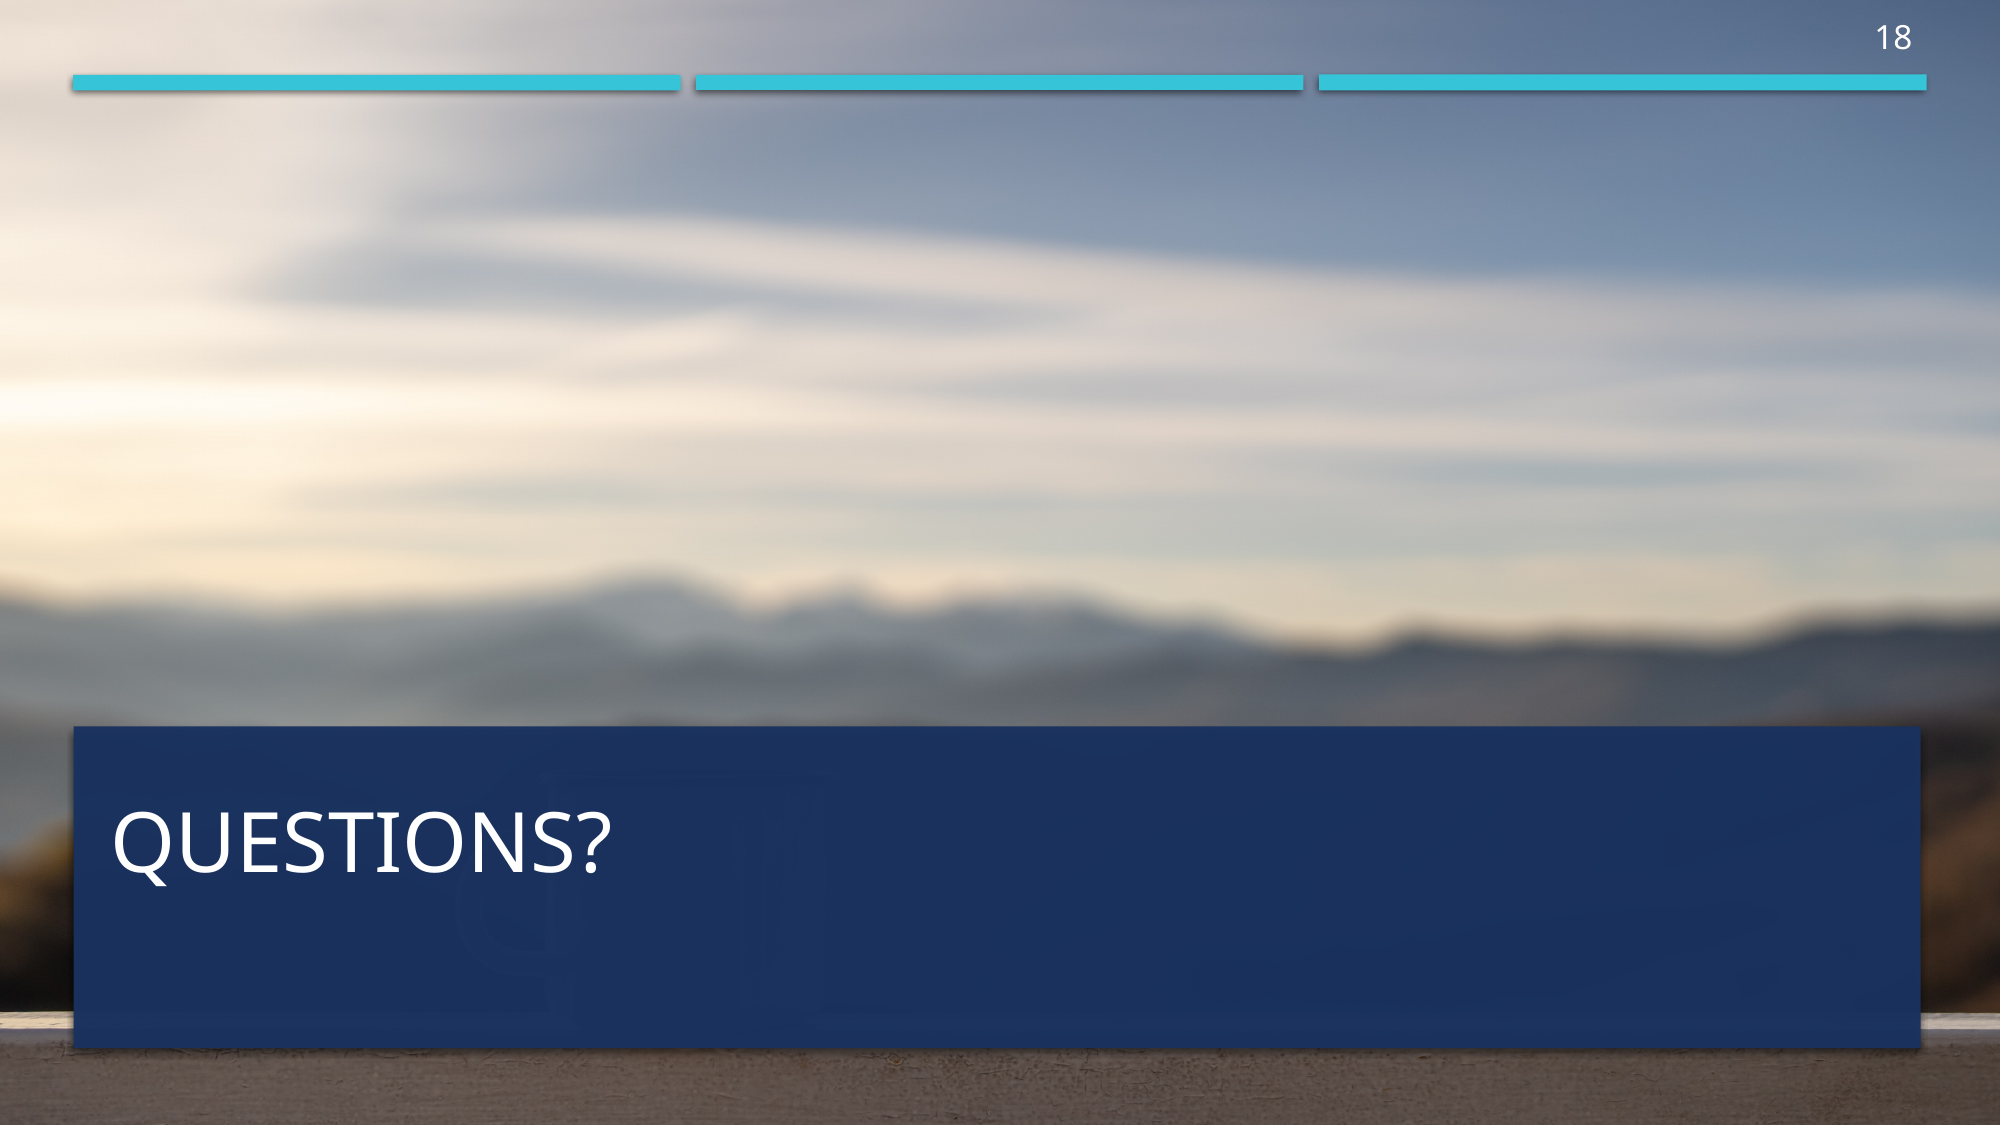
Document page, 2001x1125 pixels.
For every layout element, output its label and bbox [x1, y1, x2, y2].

text_box [72, 73, 1928, 92]
list [0, 0, 2000, 1125]
